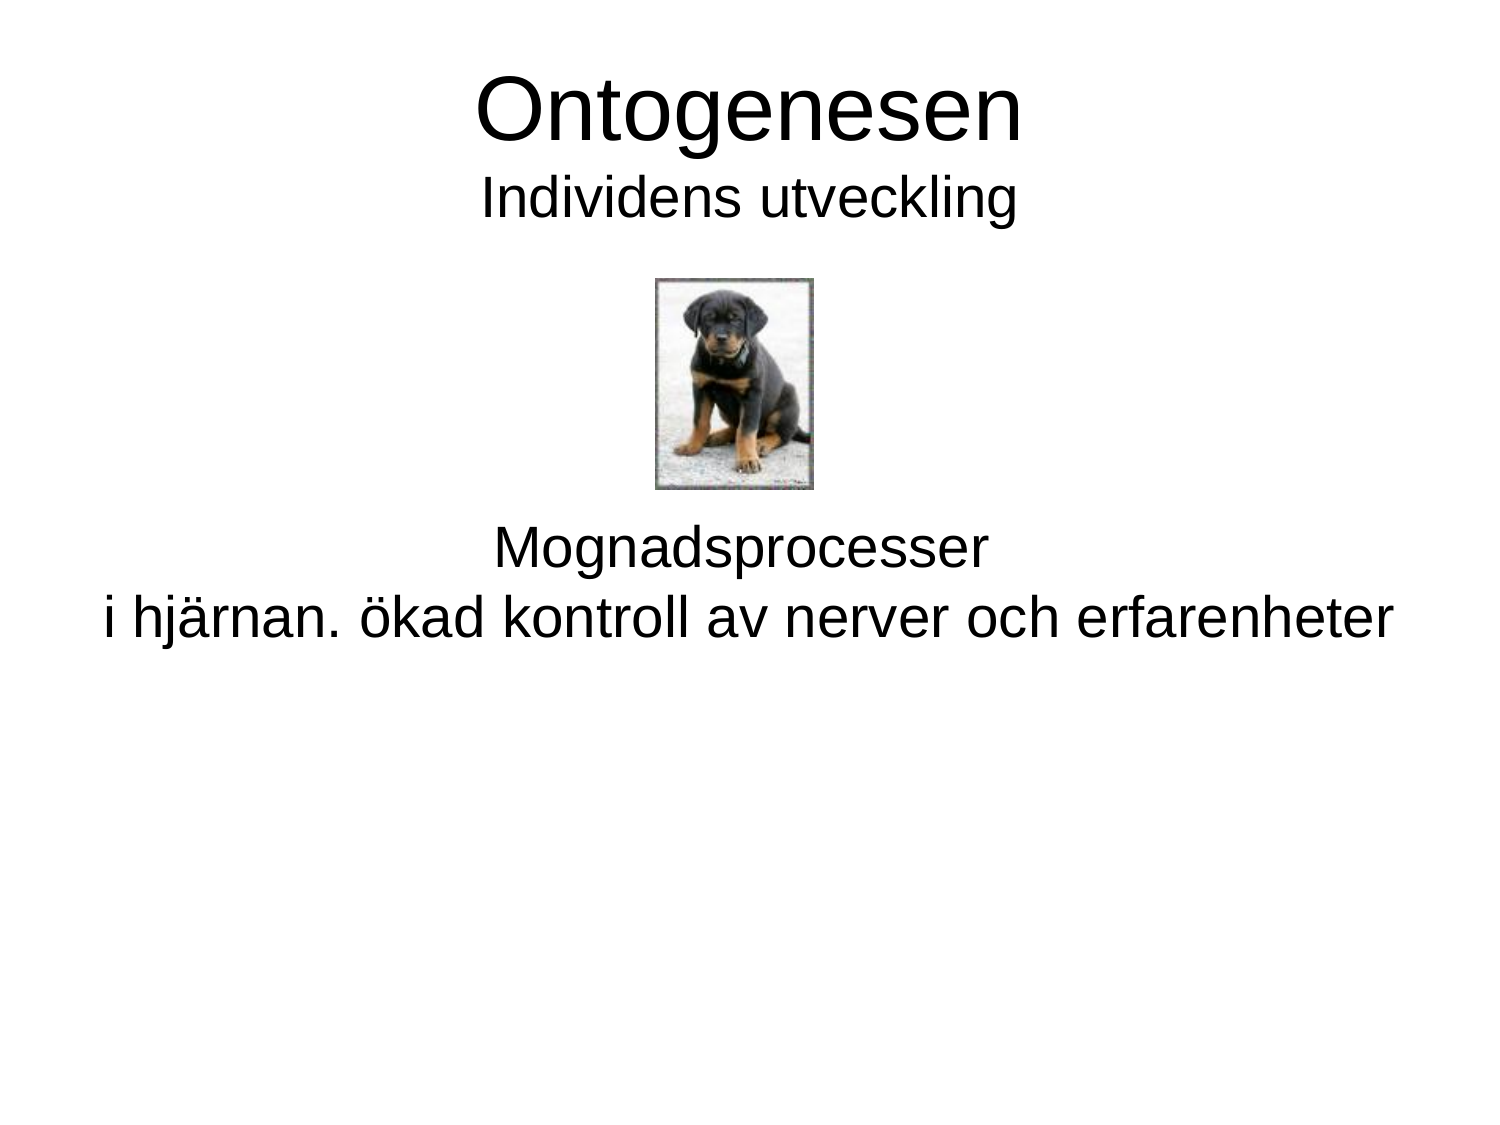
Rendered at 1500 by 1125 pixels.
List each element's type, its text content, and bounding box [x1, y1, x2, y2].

title Ontogenesen Individens utveckling Mognadsprocesser i hjärnan. ökad kontroll av nerver och erfarenheter [75, 45, 1425, 764]
picture [655, 278, 814, 491]
